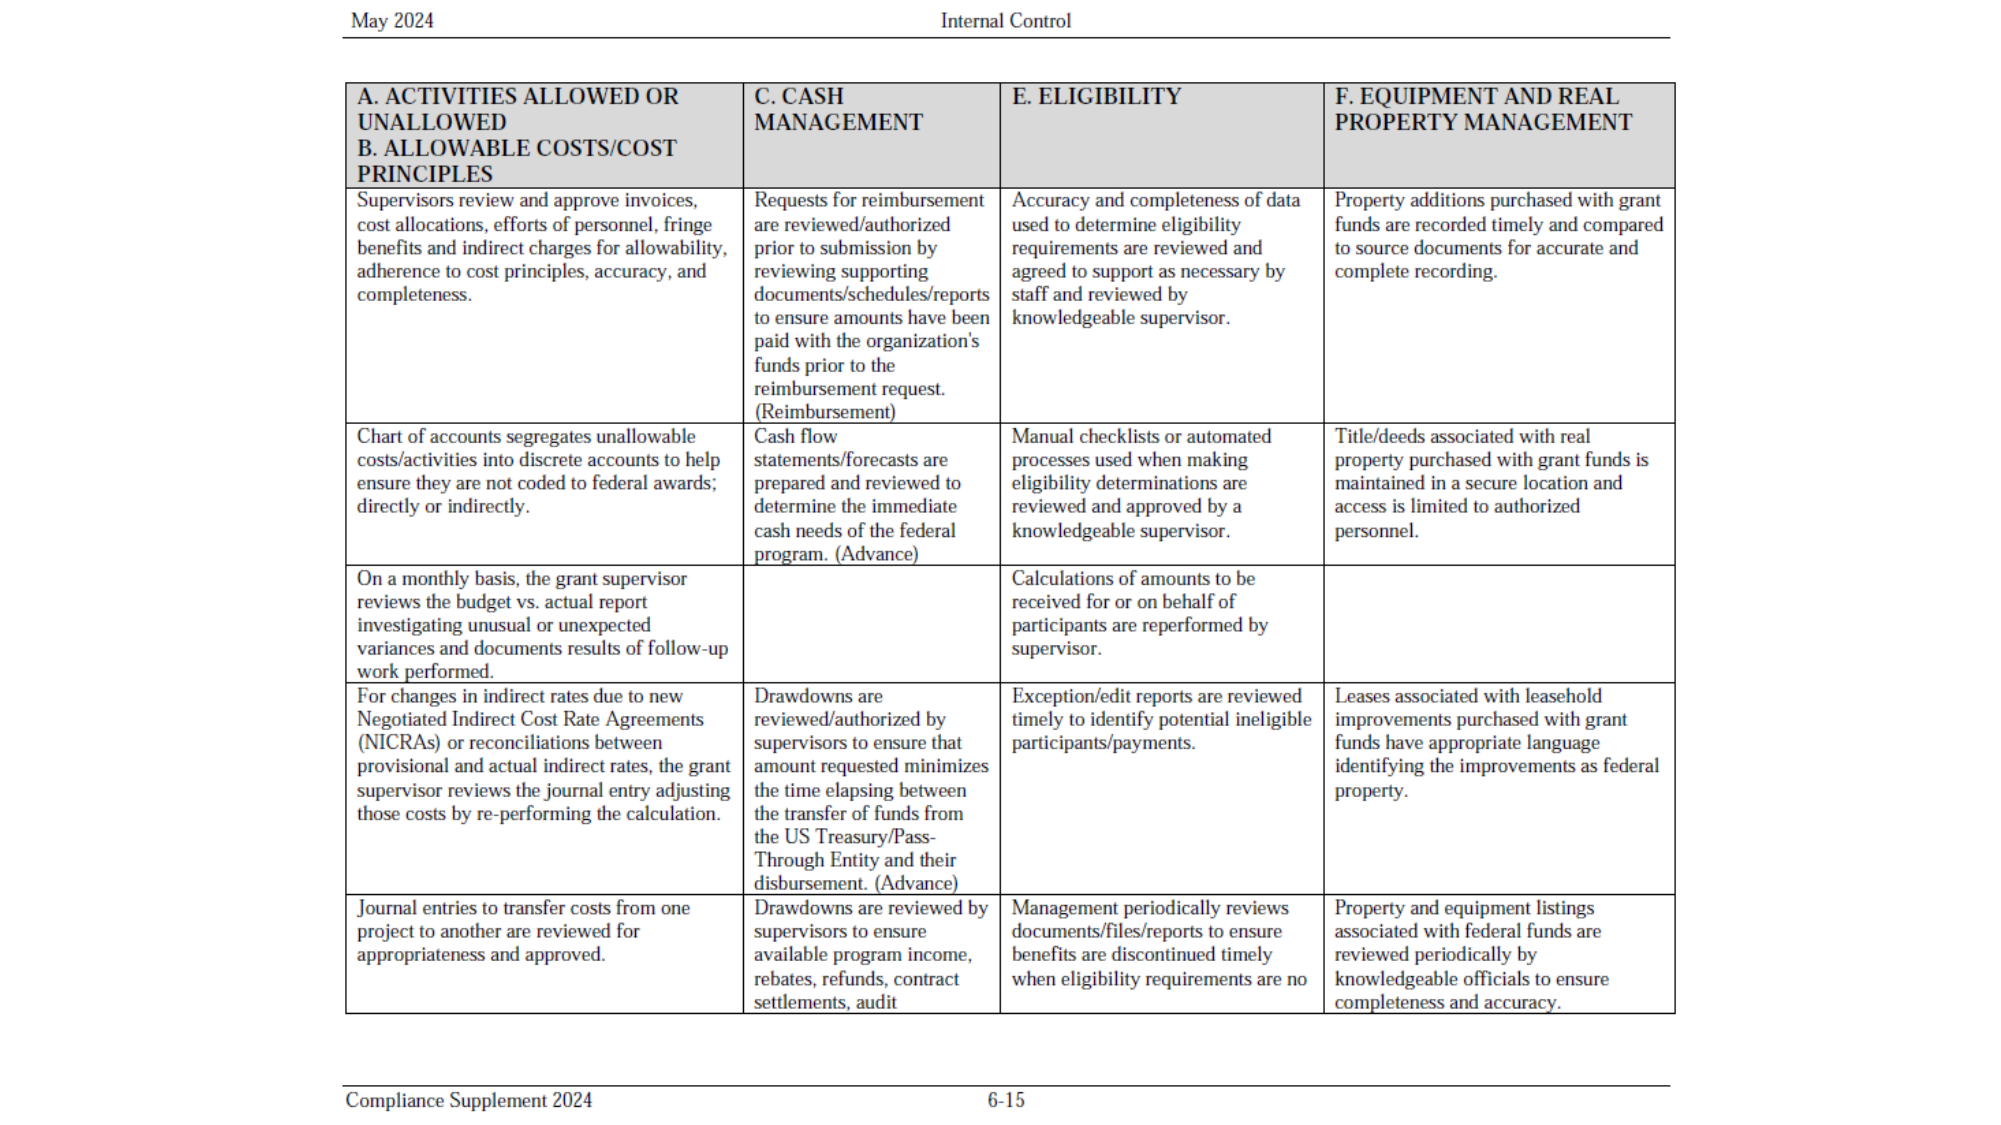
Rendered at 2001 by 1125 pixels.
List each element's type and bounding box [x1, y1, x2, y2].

picture [314, 0, 1717, 1125]
